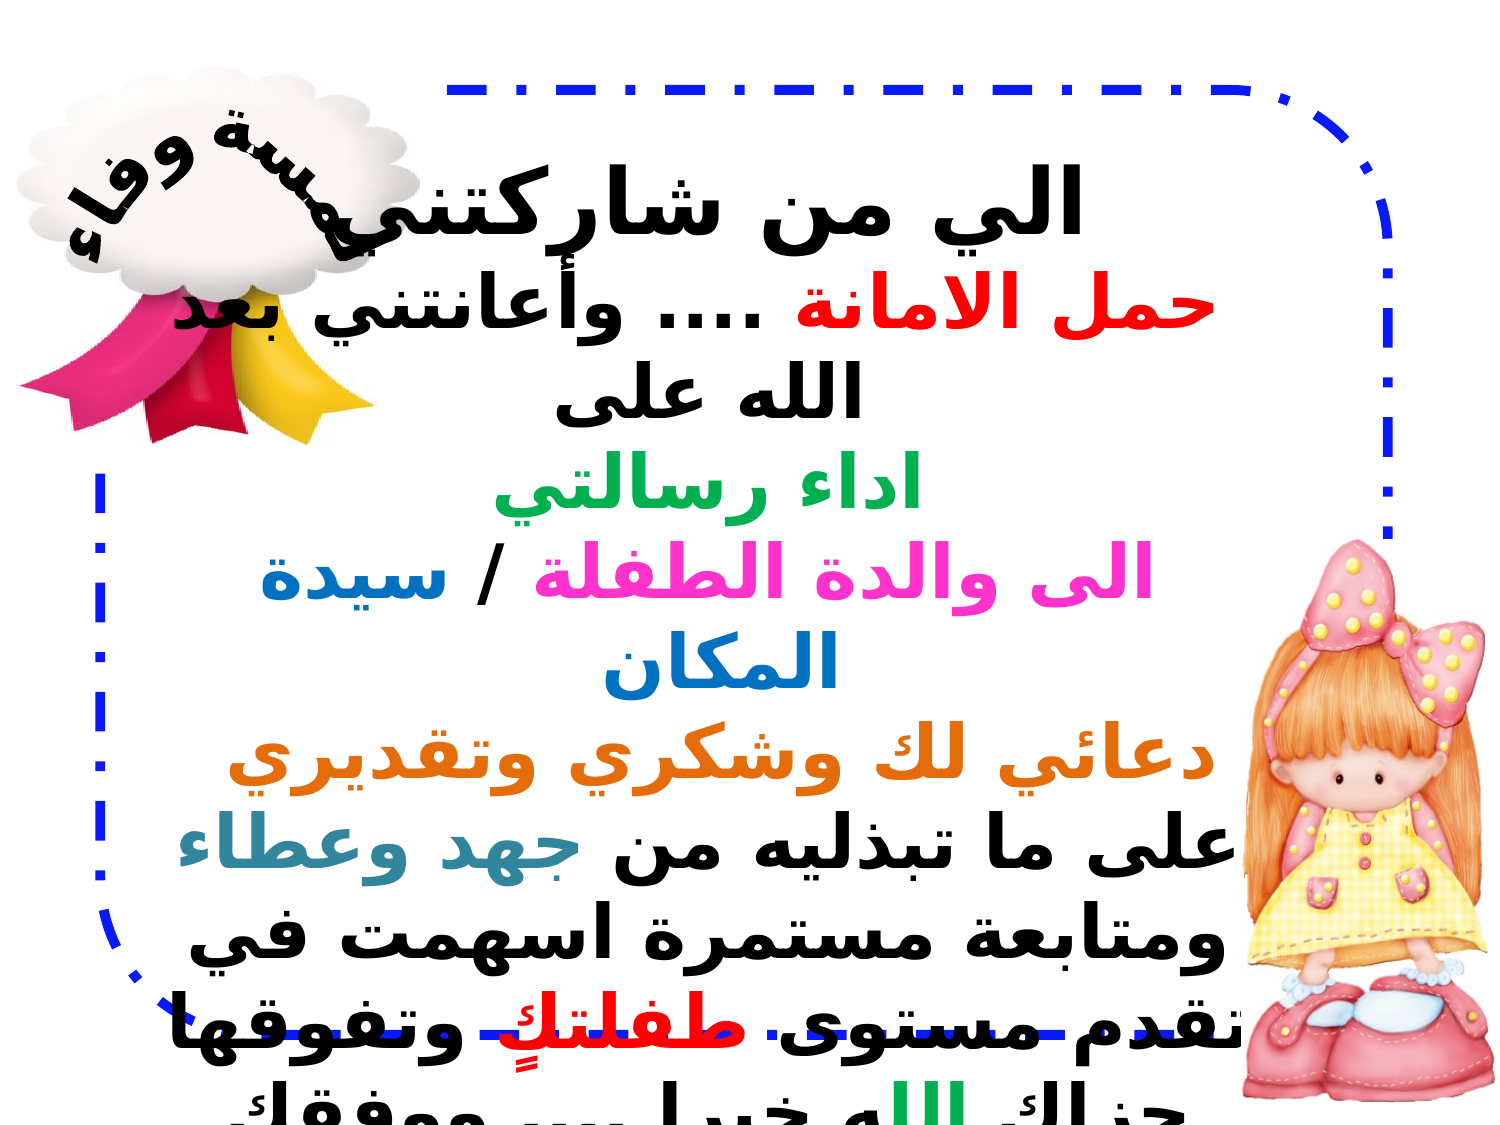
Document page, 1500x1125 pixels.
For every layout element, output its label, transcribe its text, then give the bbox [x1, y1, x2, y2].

text_box [98, 453, 147, 990]
picture [1241, 538, 1496, 1103]
text_box [425, 87, 1390, 537]
picture [17, 66, 420, 445]
text_box الي من شاركتني حمل الامانة .... وأعانتني بعد الله على اداء رسالتي الى والدة الطفلة / سيدة المكان دعائي لك وشكري وتقديري على ما تبذليه من جهد وعطاء ومتابعة مستمرة اسهمت في تقدم مستوى طفلتكٍ وتفوقها جزاكِ الله خيرا .... ووفقك لكل خير وحفظ لك ابنتكٍ من كل مكروه [147, 136, 1270, 1125]
